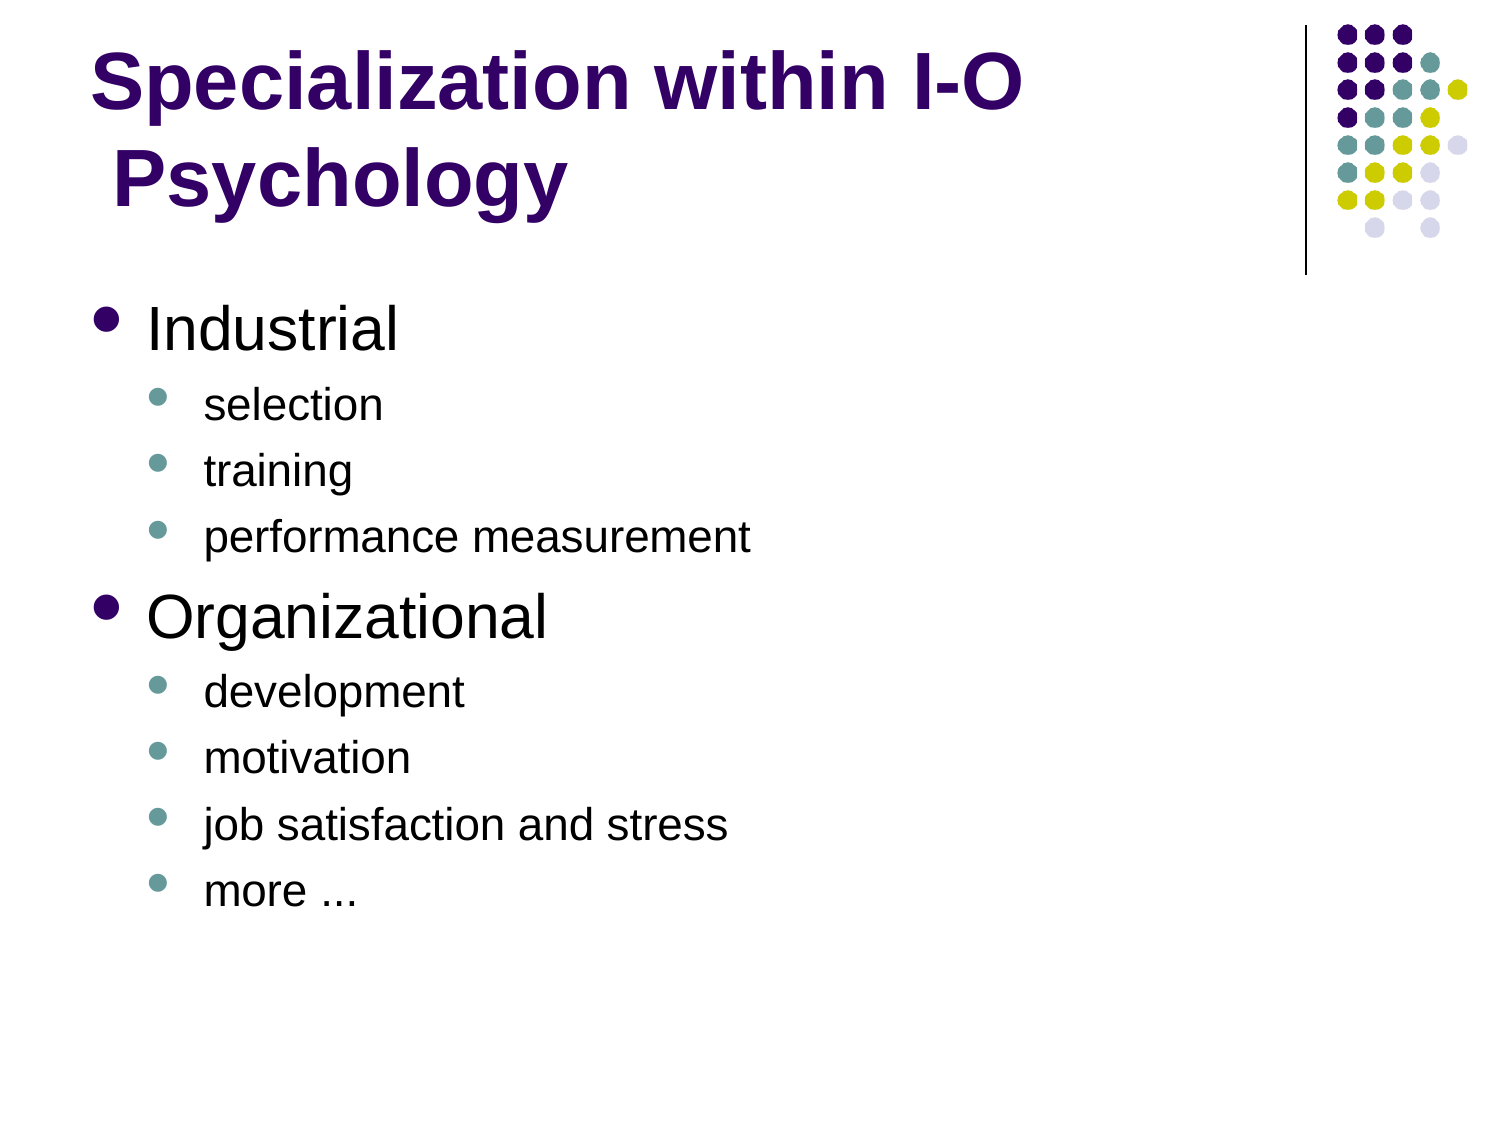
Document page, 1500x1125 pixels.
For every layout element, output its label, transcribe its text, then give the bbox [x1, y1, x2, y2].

picture [1420, 52, 1440, 73]
picture [1364, 24, 1385, 45]
picture [1392, 52, 1413, 73]
picture [1337, 162, 1358, 183]
text_box Industrial selection training performance measurement Organizational development motivation job satisfaction and stress more ... [87, 270, 756, 916]
picture [1337, 135, 1358, 155]
picture [1364, 217, 1385, 238]
picture [1392, 162, 1413, 183]
picture [1392, 135, 1413, 155]
picture [1420, 107, 1440, 128]
picture [1392, 24, 1413, 45]
picture [1447, 79, 1468, 100]
picture [1337, 190, 1358, 210]
picture [1364, 52, 1385, 73]
picture [1337, 79, 1358, 100]
picture [1420, 217, 1440, 238]
picture [1392, 107, 1413, 128]
picture [1420, 162, 1440, 183]
picture [1364, 190, 1385, 210]
picture [1364, 162, 1385, 183]
picture [1364, 107, 1385, 128]
picture [1392, 79, 1413, 100]
picture [1420, 190, 1440, 210]
picture [1364, 135, 1385, 155]
picture [1447, 135, 1468, 155]
picture [1420, 79, 1440, 100]
picture [1392, 190, 1413, 210]
picture [1337, 52, 1358, 73]
picture [1337, 24, 1358, 45]
picture [1420, 135, 1440, 155]
title Specialization within I-O Psychology [87, 25, 1029, 223]
picture [1364, 79, 1385, 100]
picture [1337, 107, 1358, 128]
